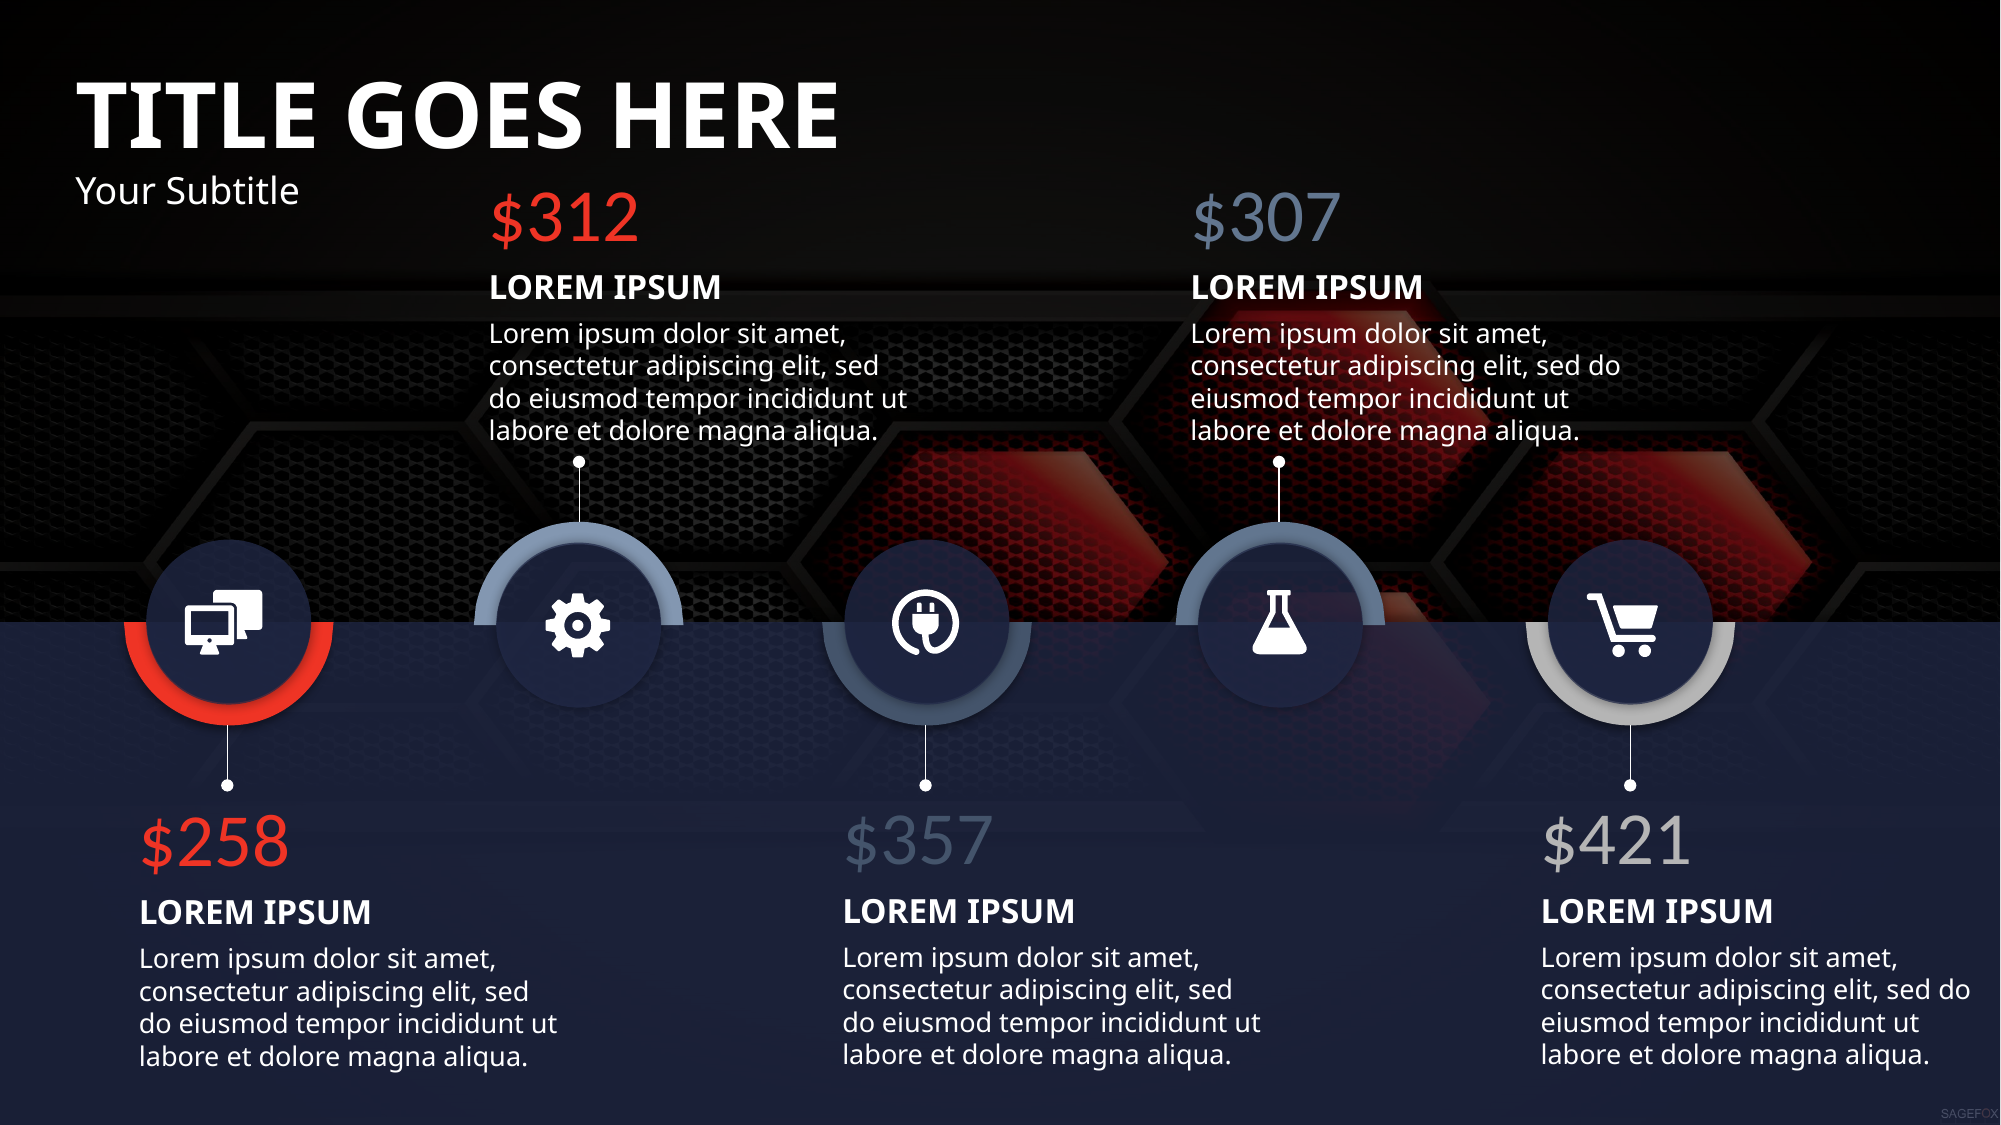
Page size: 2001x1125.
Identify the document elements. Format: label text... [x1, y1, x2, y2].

text_box [1546, 538, 1714, 706]
text_box $312 LOREM IPSUM Lorem ipsum dolor sit amet, consectetur adipiscing elit, sed do eiusmod tempor incididunt ut labore et dolore magna aliqua. [473, 220, 926, 454]
text_box [821, 621, 1033, 727]
text_box [495, 541, 663, 709]
text_box [1196, 541, 1364, 709]
text_box [1252, 590, 1307, 655]
text_box [843, 538, 1011, 706]
picture [0, 0, 2001, 1125]
text_box [145, 538, 313, 706]
text_box $258 LOREM IPSUM Lorem ipsum dolor sit amet, consectetur adipiscing elit, sed do eiusmod tempor incididunt ut labore et dolore magna aliqua. [123, 784, 584, 1079]
text_box [0, 621, 2000, 1125]
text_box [892, 589, 960, 655]
text_box [472, 520, 685, 627]
text_box TITLE GOES HERE Your Subtitle [60, 49, 1036, 220]
text_box [1524, 621, 1737, 727]
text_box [1586, 593, 1658, 658]
text_box $421 LOREM IPSUM Lorem ipsum dolor sit amet, consectetur adipiscing elit, sed do eiusmod tempor incididunt ut labore et dolore magna aliqua. [1525, 782, 2000, 1078]
text_box $307 LOREM IPSUM Lorem ipsum dolor sit amet, consectetur adipiscing elit, sed do eiusmod tempor incididunt ut labore et dolore magna aliqua. [1175, 158, 1651, 454]
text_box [545, 593, 611, 658]
text_box $357 LOREM IPSUM Lorem ipsum dolor sit amet, consectetur adipiscing elit, sed do eiusmod tempor incididunt ut labore et dolore magna aliqua. [827, 782, 1279, 1078]
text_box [184, 589, 263, 655]
text_box [122, 621, 335, 727]
text_box [1174, 520, 1387, 627]
